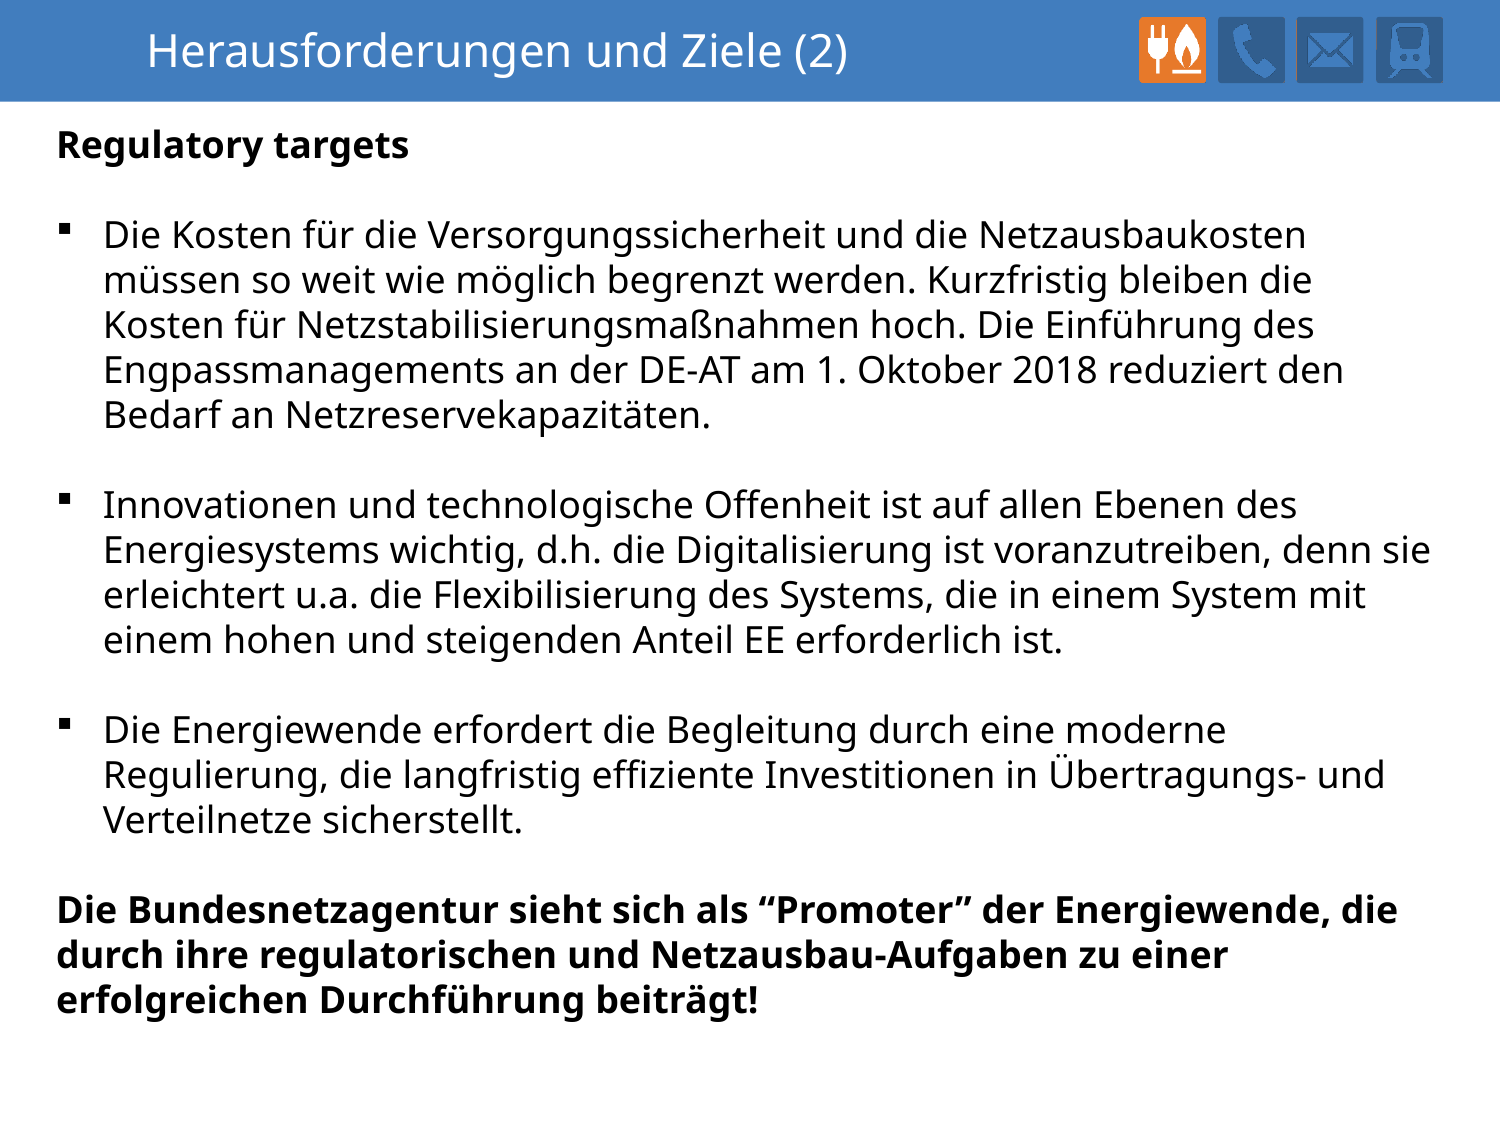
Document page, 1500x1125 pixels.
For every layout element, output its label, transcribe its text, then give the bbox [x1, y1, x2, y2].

text_box Regulatory targets Die Kosten für die Versorgungssicherheit und die Netzausbaukosten müssen so weit wie möglich begrenzt werden. Kurzfristig bleiben die Kosten für Netzstabilisierungsmaßnahmen hoch. Die Einführung des Engpassmanagements an der DE-AT am 1. Oktober 2018 reduziert den Bedarf an Netzreservekapazitäten. Innovationen und technologische Offenheit ist auf allen Ebenen des Energiesystems wichtig, d.h. die Digitalisierung ist voranzutreiben, denn sie erleichtert u.a. die Flexibilisierung des Systems, die in einem System mit einem hohen und steigenden Anteil EE erforderlich ist. Die Energiewende erfordert die Begleitung durch eine moderne Regulierung, die langfristig effiziente Investitionen in Übertragungs- und Verteilnetze sicherstellt. Die Bundesnetzagentur sieht sich als “Promoter” der Energiewende, die durch ihre regulatorischen und Netzausbau-Aufgaben zu einer erfolgreichen Durchführung beiträgt! [41, 113, 1459, 1029]
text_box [1296, 16, 1364, 84]
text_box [1217, 16, 1286, 84]
title Herausforderungen und Ziele (2) [131, 8, 1117, 91]
picture [1139, 16, 1206, 83]
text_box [1376, 16, 1444, 84]
